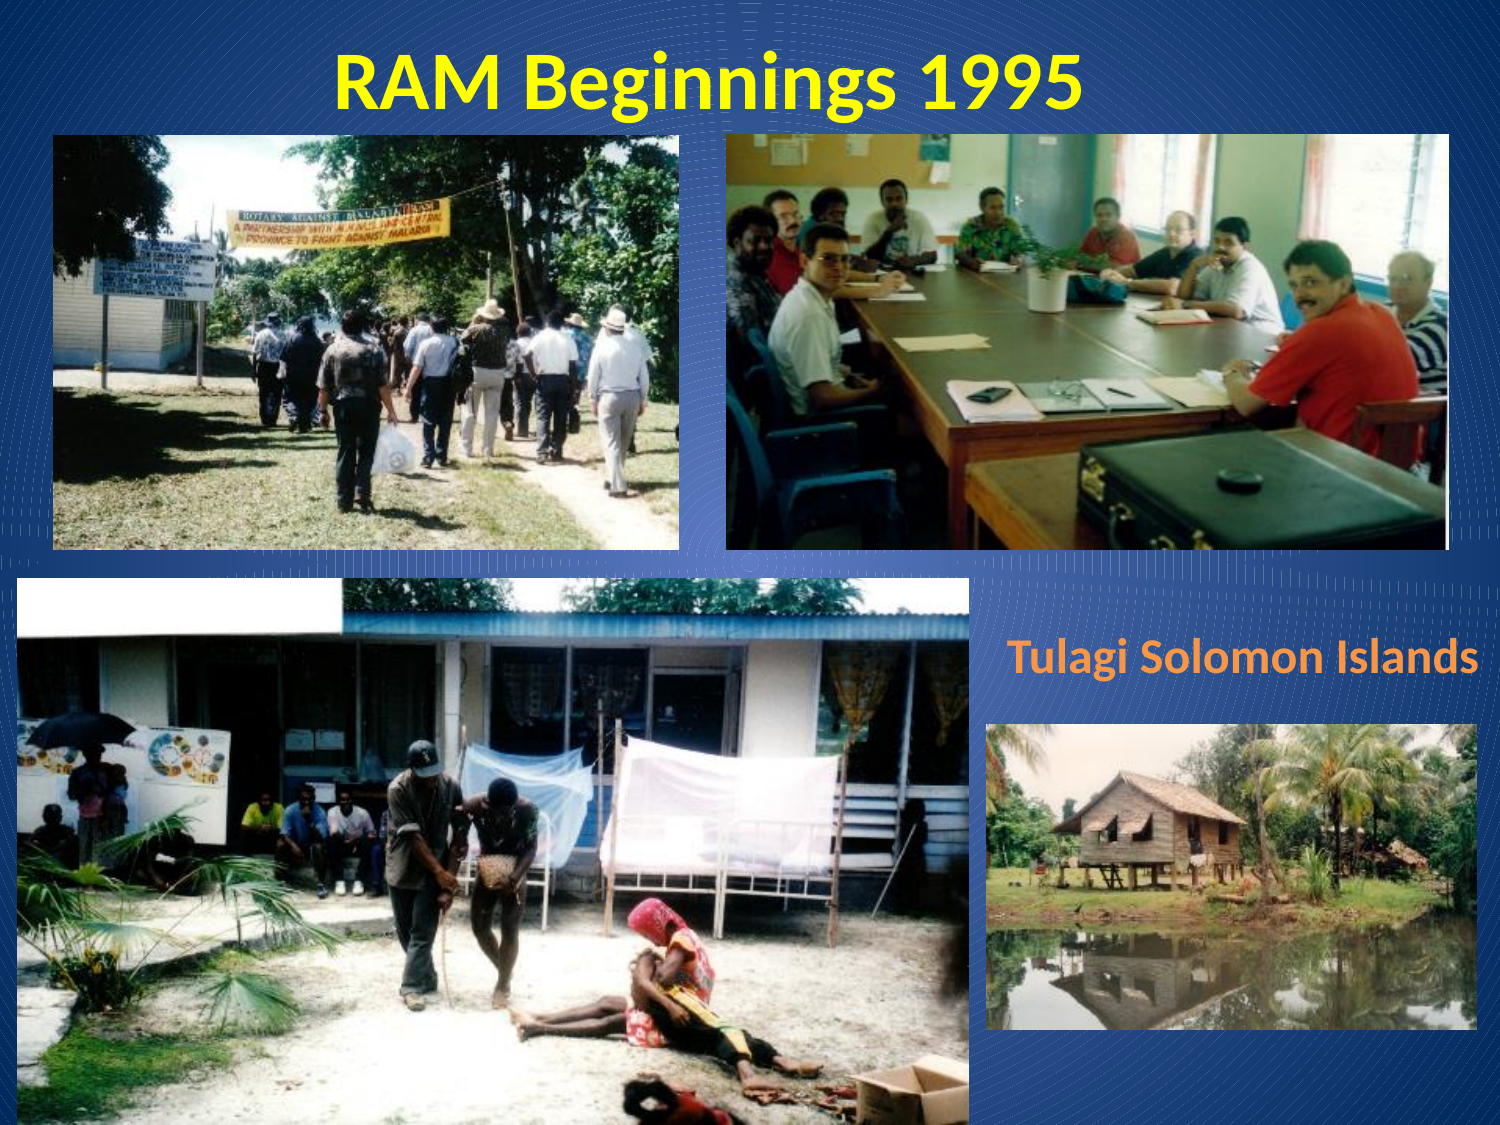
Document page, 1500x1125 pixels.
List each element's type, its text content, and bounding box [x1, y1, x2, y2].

picture [17, 578, 969, 1125]
picture [725, 134, 1449, 550]
text_box Tulagi Solomon Islands [992, 616, 1500, 692]
text_box RAM Beginnings 1995 [65, 19, 1354, 134]
picture [52, 134, 679, 550]
picture [985, 724, 1477, 1030]
text_box [974, 810, 980, 886]
